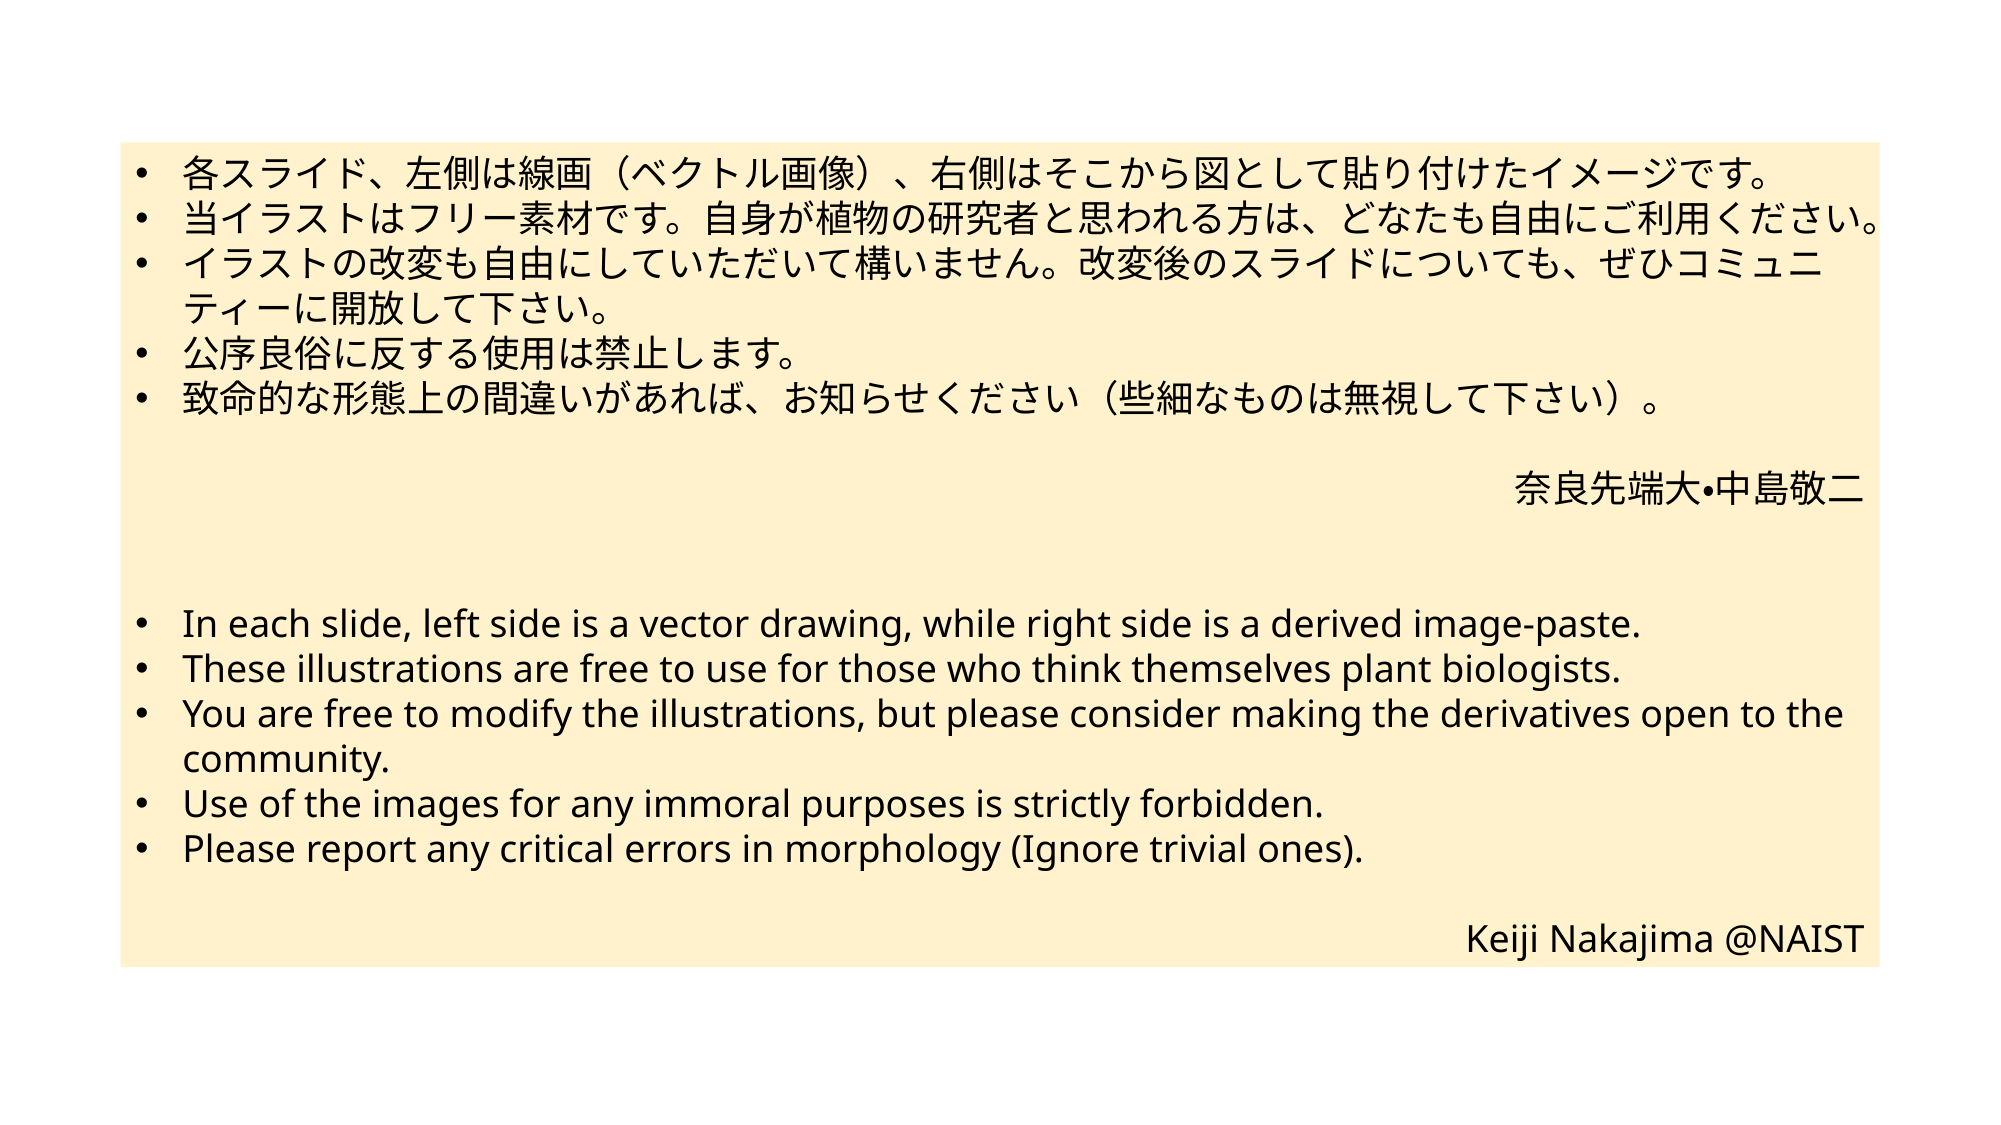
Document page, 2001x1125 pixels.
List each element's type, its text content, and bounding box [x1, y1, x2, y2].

text_box 各スライド、左側は線画（ベクトル画像）、右側はそこから図として貼り付けたイメージです。 当イラストはフリー素材です。自身が植物の研究者と思われる方は、どなたも自由にご利用ください。 イラストの改変も自由にしていただいて構いません。改変後のスライドについても、ぜひコミュニティーに開放して下さい。 公序良俗に反する使用は禁止します。 致命的な形態上の間違いがあれば、お知らせください（些細なものは無視して下さい）。 奈良先端大・中島敬二 In each slide, left side is a vector drawing, while right side is a derived image-paste. These illustrations are free to use for those who think themselves plant biologists. You are free to modify the illustrations, but please consider making the derivatives open to the community. Use of the images for any immoral purposes is strictly forbidden. Please report any critical errors in morphology (Ignore trivial ones). Keiji Nakajima @NAIST [120, 142, 1880, 968]
